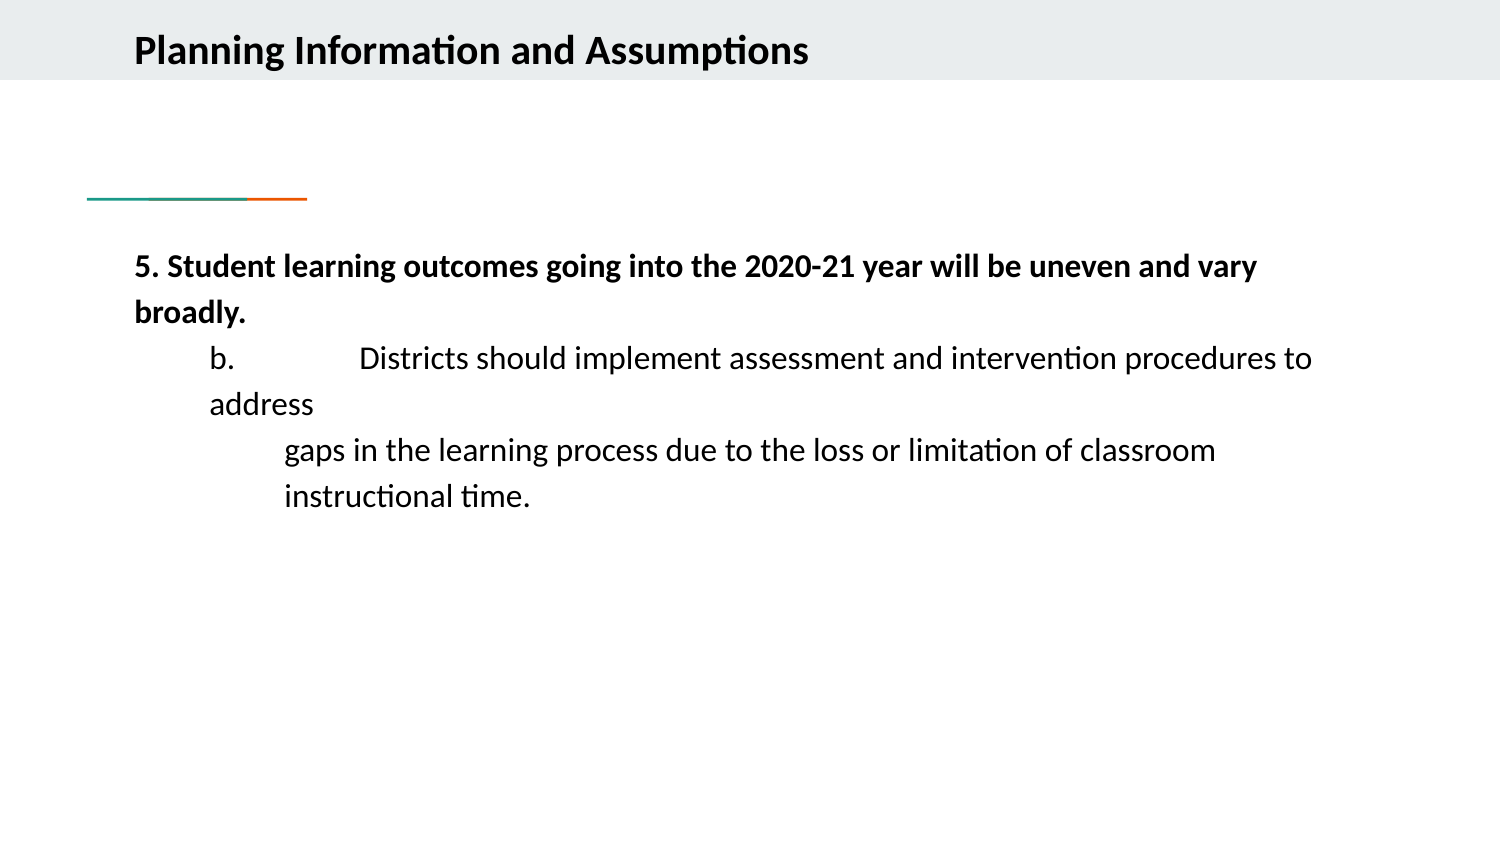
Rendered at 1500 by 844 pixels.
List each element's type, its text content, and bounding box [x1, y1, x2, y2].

list 5. Student learning outcomes going into the 2020-21 year will be uneven and vary broadly. b. Districts should implement assessment and intervention procedures to address gaps in the learning process due to the loss or limitation of classroom instructional time. [119, 223, 1381, 595]
title Planning Information and Assumptions [119, 0, 1381, 88]
